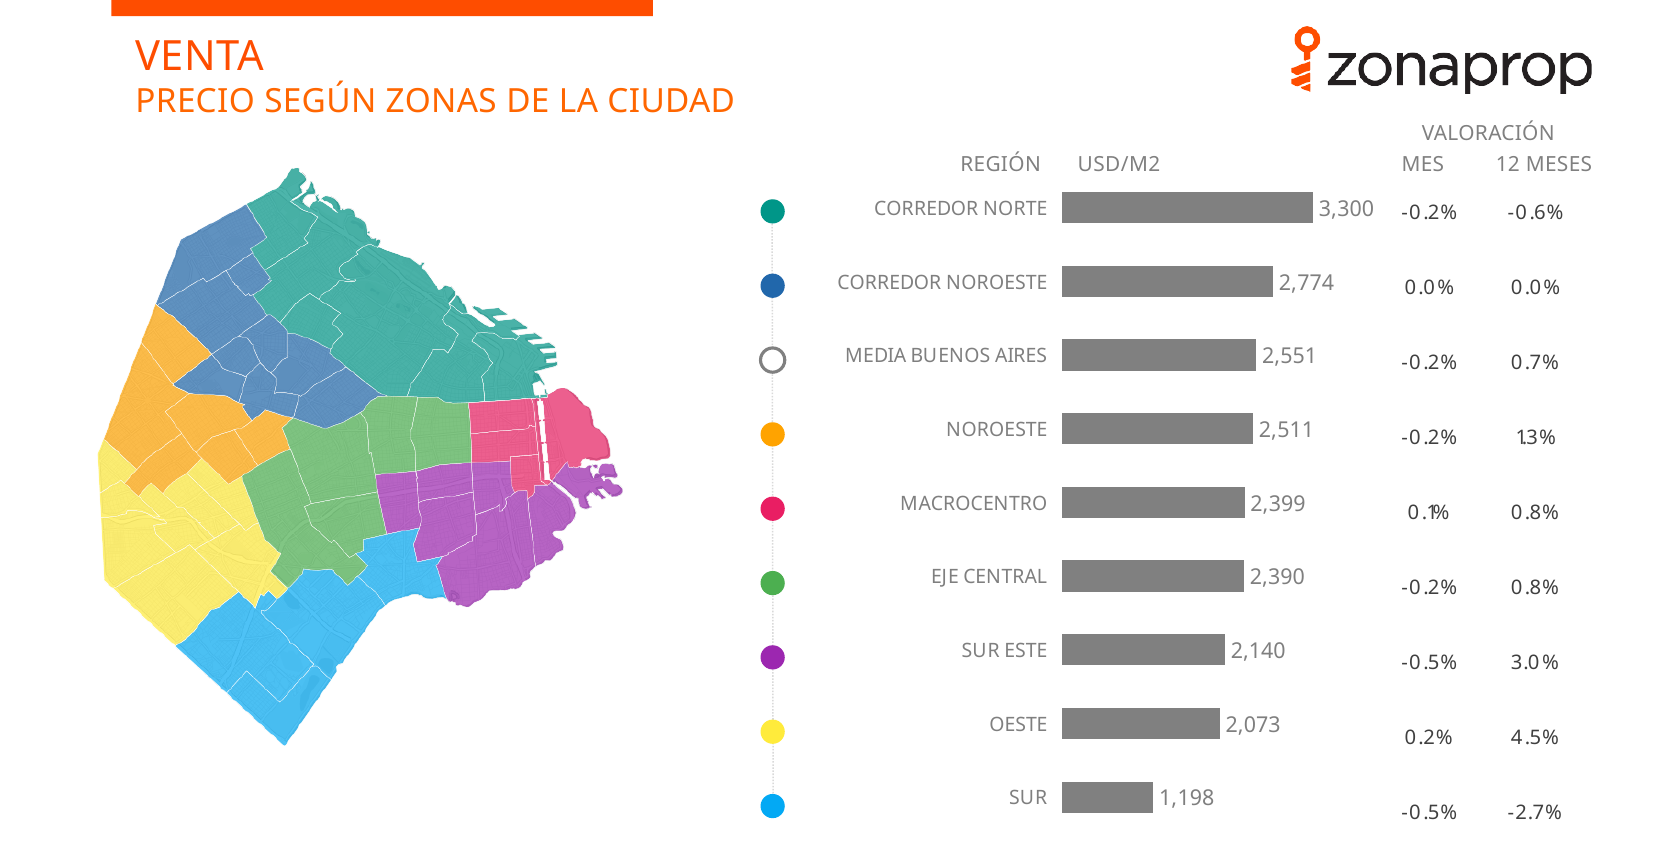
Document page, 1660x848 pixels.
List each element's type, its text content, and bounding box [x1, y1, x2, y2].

text_box [758, 496, 766, 522]
text_box [778, 421, 787, 448]
text_box [758, 719, 766, 745]
text_box [778, 346, 787, 374]
text_box [758, 273, 766, 299]
text_box [778, 495, 787, 522]
chart [818, 145, 1375, 848]
text_box [778, 718, 787, 745]
text_box MES [1377, 147, 1479, 168]
text_box [758, 197, 787, 225]
text_box [758, 644, 766, 670]
text_box [778, 644, 787, 671]
text_box [778, 272, 787, 299]
text_box [758, 793, 769, 820]
picture [97, 167, 624, 746]
text_box [774, 792, 787, 821]
text_box [758, 570, 766, 596]
text_box VALORACIÓN [1372, 116, 1604, 145]
text_box [758, 421, 766, 447]
text_box [758, 347, 766, 373]
text_box VENTA PRECIO SEGÚN ZONAS DE LA CIUDAD [135, 26, 1205, 119]
text_box 12 MESES [1479, 147, 1610, 176]
picture [1375, 170, 1590, 848]
text_box [778, 569, 787, 597]
text_box [1291, 26, 1592, 94]
text_box [111, 0, 653, 17]
